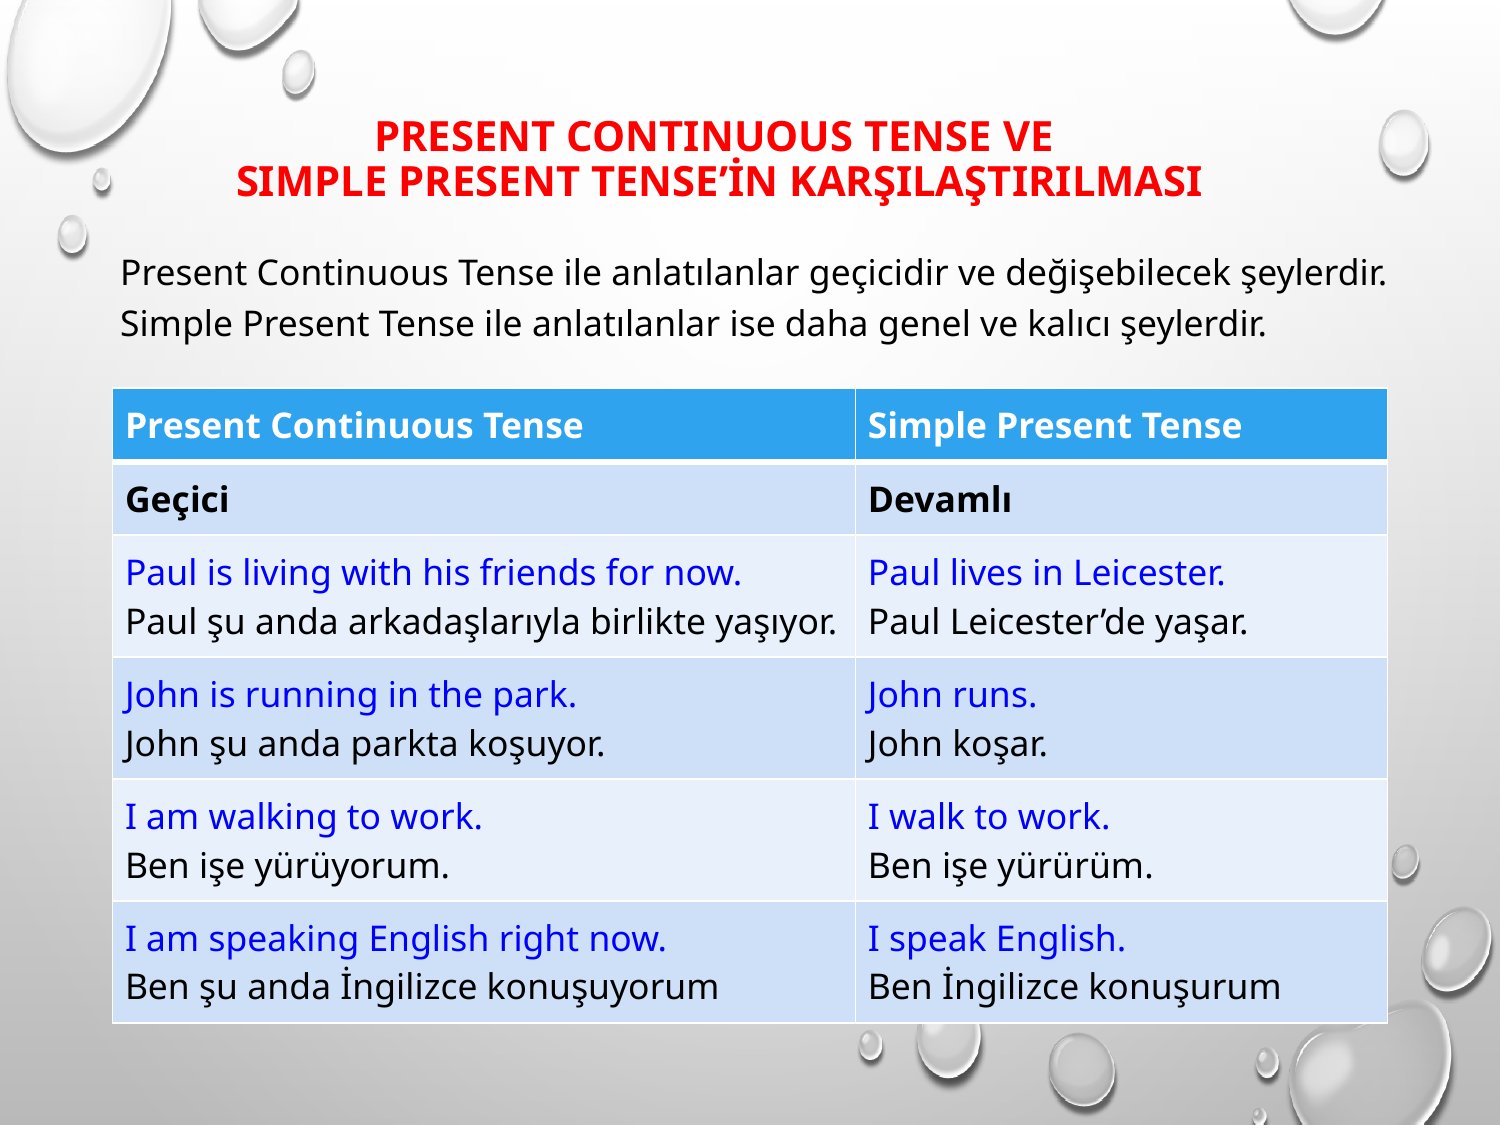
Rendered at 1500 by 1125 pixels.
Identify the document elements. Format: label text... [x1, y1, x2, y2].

table_cell I speak English. Ben İngilizce konuşurum [856, 902, 1387, 1022]
text_box Present Continuous Tense ile anlatılanlar geçicidir ve değişebilecek şeylerdir. Simple Present Tense ile anlatılanlar ise daha genel ve kalıcı şeylerdir. [105, 234, 1418, 352]
table_cell Paul lives in Leicester. Paul Leicester’de yaşar. [856, 536, 1387, 656]
table_cell Paul is living with his friends for now. Paul şu anda arkadaşlarıyla birlikte yaşıyor. [113, 536, 855, 656]
title PRESENT CONTINUOUS TENSE VE SIMPLE PRESENT TENSE’İN KARŞILAŞTIRILMASI [82, 82, 1358, 239]
table_cell I am walking to work. Ben işe yürüyorum. [113, 780, 855, 900]
table_cell Geçici [113, 465, 855, 534]
table_cell John is running in the park. John şu anda parkta koşuyor. [113, 658, 855, 778]
table_cell I walk to work. Ben işe yürürüm. [856, 780, 1387, 900]
table_header Simple Present Tense [856, 389, 1387, 459]
table_cell Devamlı [856, 465, 1387, 534]
picture [0, 0, 1500, 1125]
table_cell John runs. John koşar. [856, 658, 1387, 778]
table_header Present Continuous Tense [113, 389, 855, 459]
table_cell I am speaking English right now. Ben şu anda İngilizce konuşuyorum [113, 902, 855, 1022]
